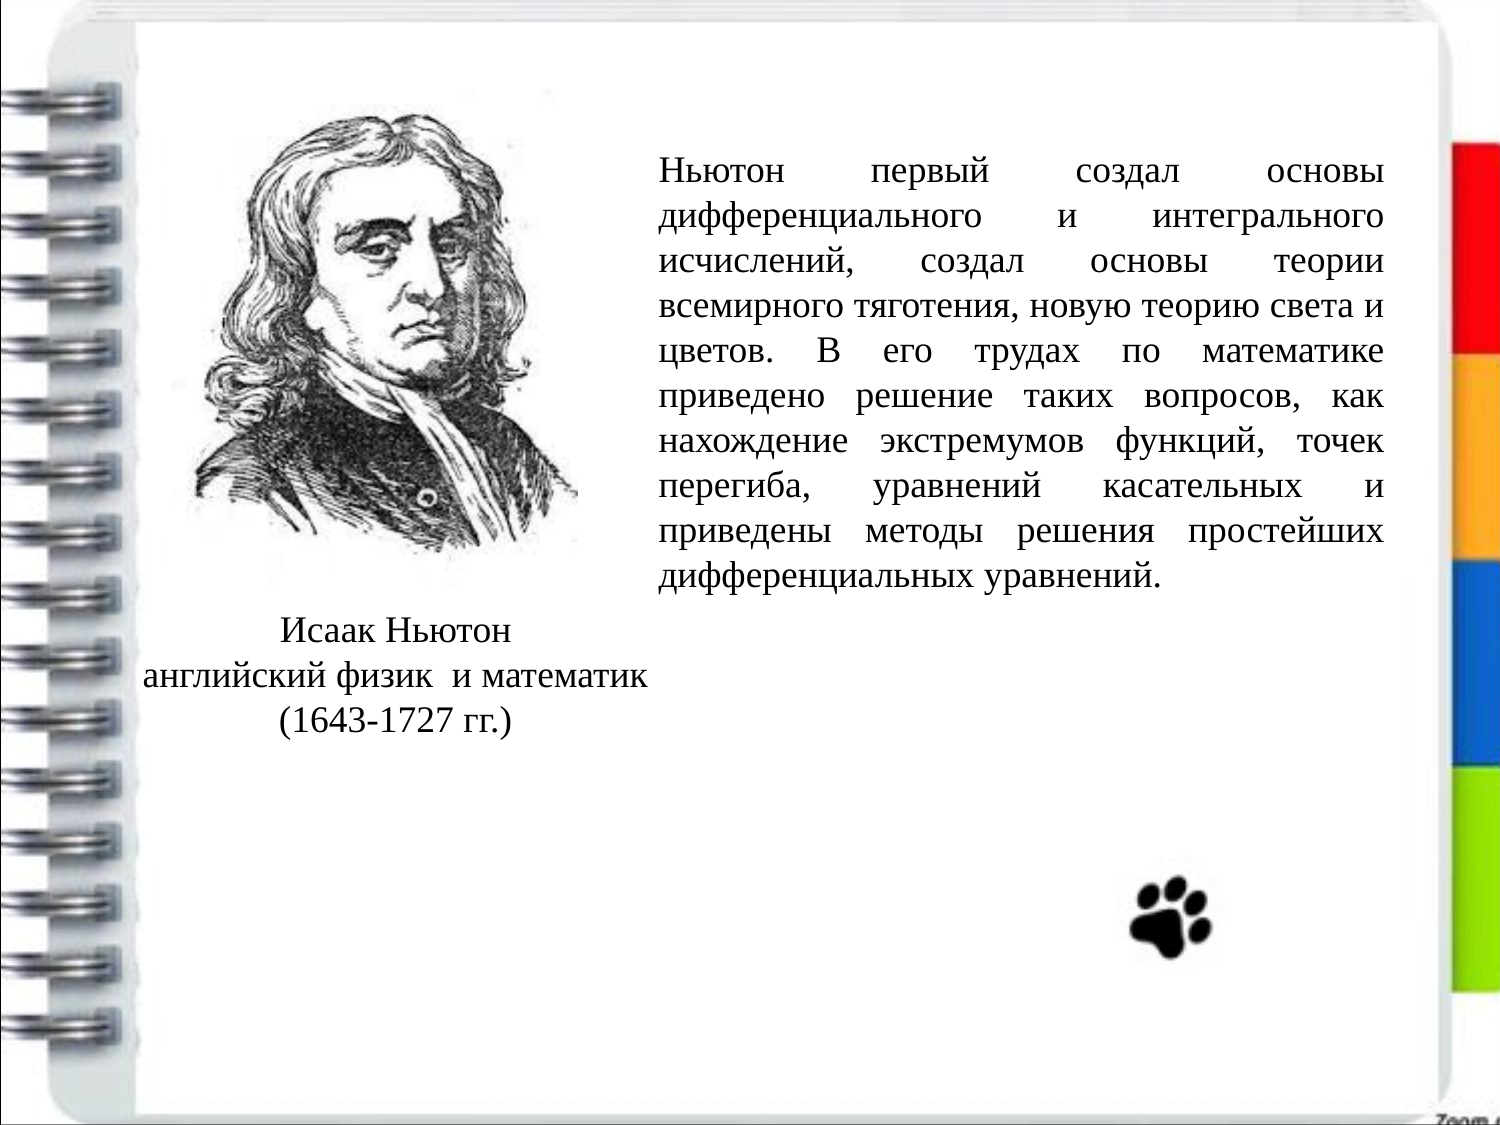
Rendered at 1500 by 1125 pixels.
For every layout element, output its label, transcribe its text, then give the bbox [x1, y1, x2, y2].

picture [0, 0, 1500, 1125]
text_box Ньютон первый создал основы дифференциального и интегрального исчислений, создал основы теории всемирного тяготения, новую теорию света и цветов. В его трудах по математике приведено решение таких вопросов, как нахождение экстремумов функций, точек перегиба, уравнений касательных и приведены методы решения простейших дифференциальных уравнений. [643, 137, 1400, 602]
text_box Исаак Ньютон английский физик и математик (1643-1727 гг.) [123, 597, 668, 748]
